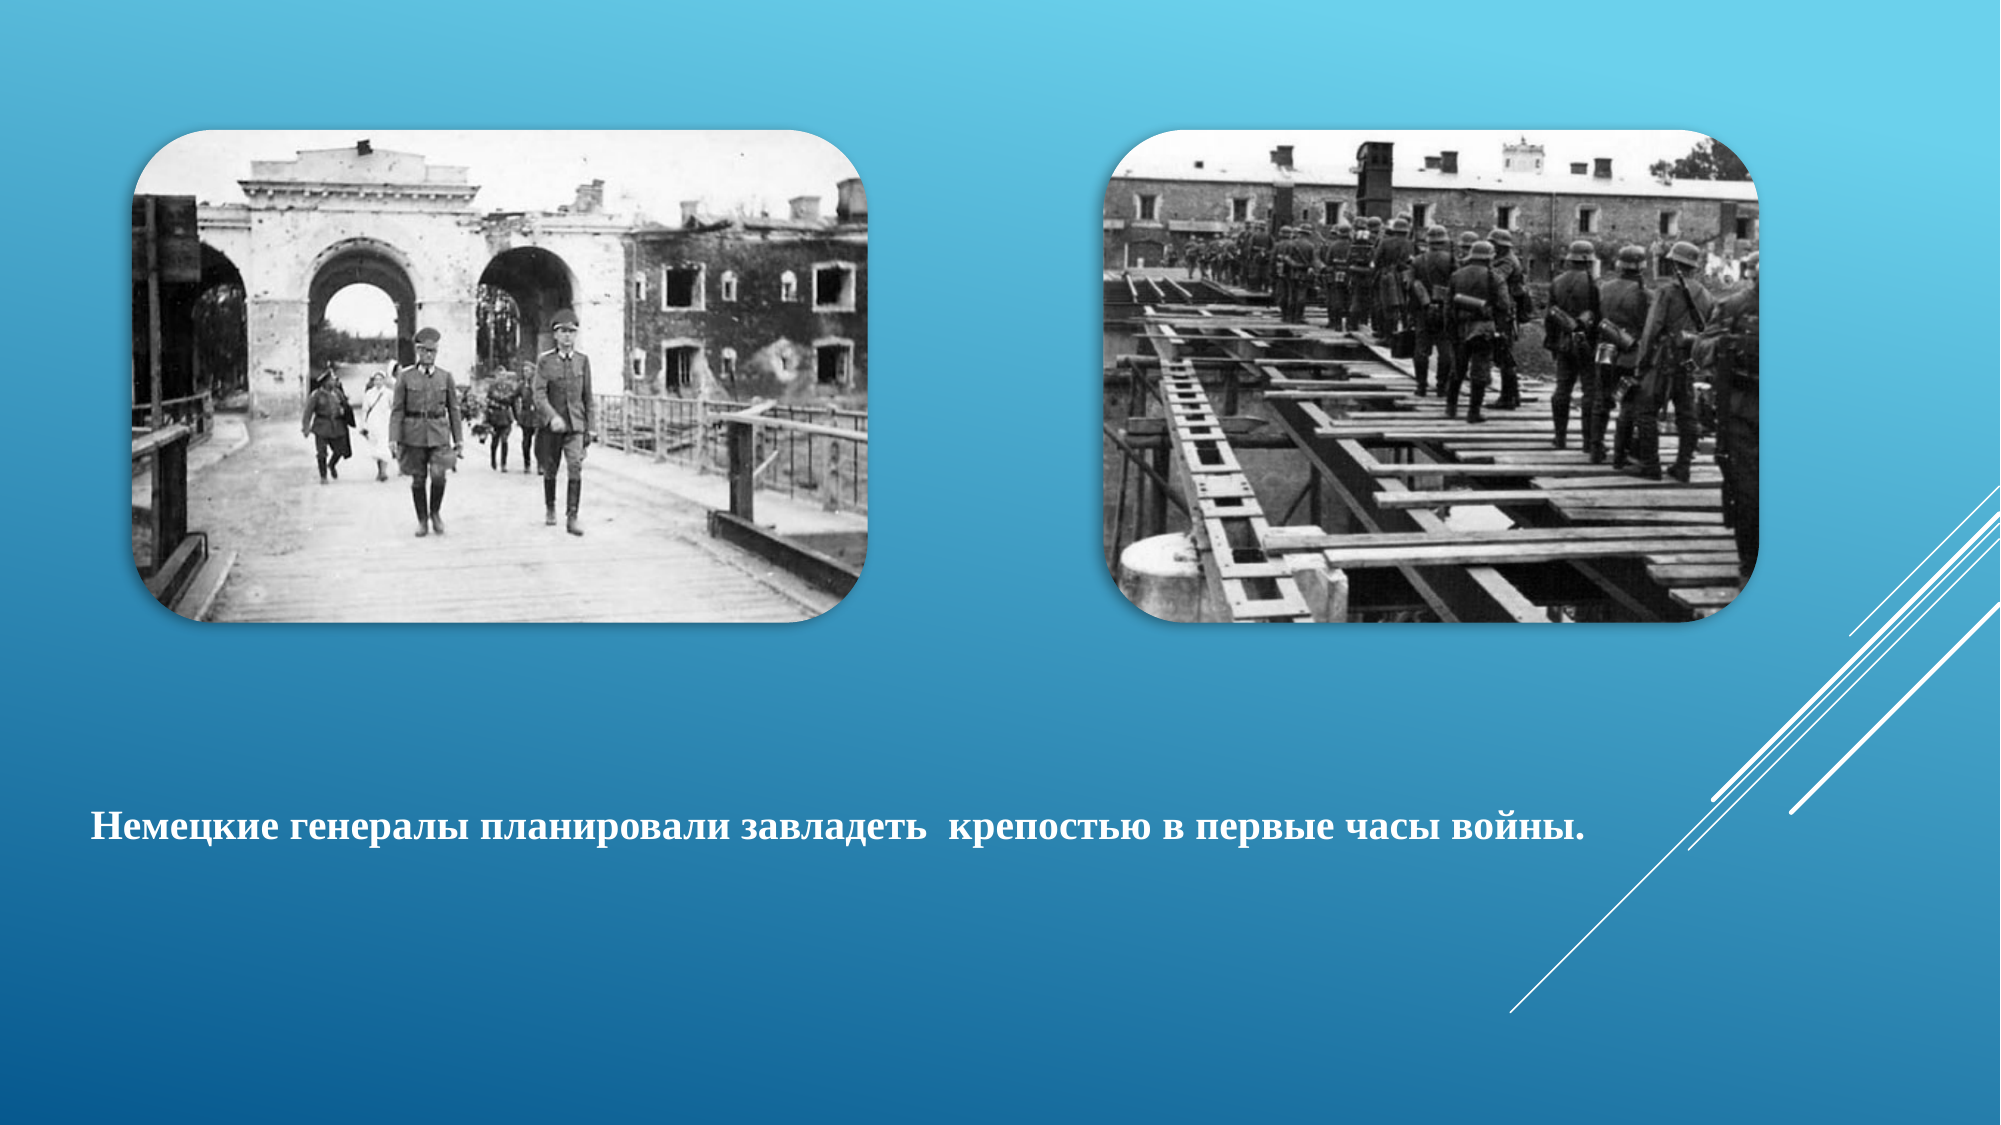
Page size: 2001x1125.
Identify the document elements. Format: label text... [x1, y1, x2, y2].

picture [1103, 129, 1760, 623]
text_box Немецкие генералы планировали завладеть крепостью в первые часы войны. [75, 765, 1620, 855]
picture [131, 129, 868, 623]
